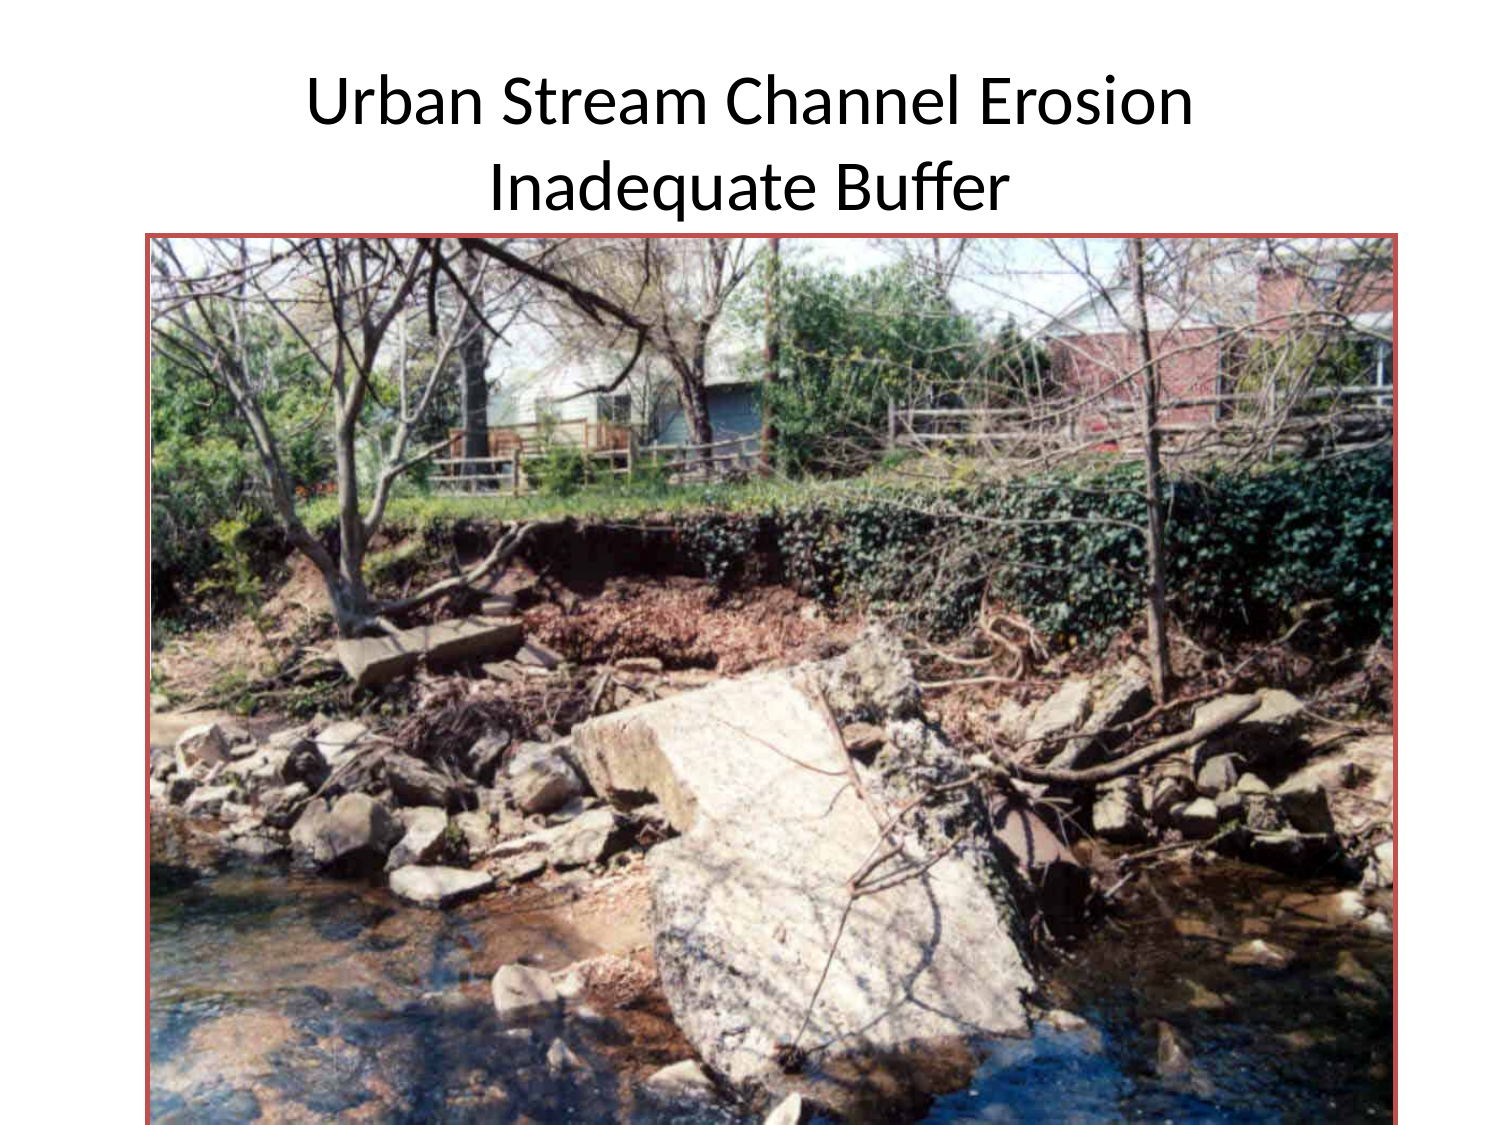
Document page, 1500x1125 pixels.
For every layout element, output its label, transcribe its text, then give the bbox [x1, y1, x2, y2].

picture [149, 237, 1394, 1125]
title Urban Stream Channel Erosion Inadequate Buffer [75, 45, 1425, 233]
